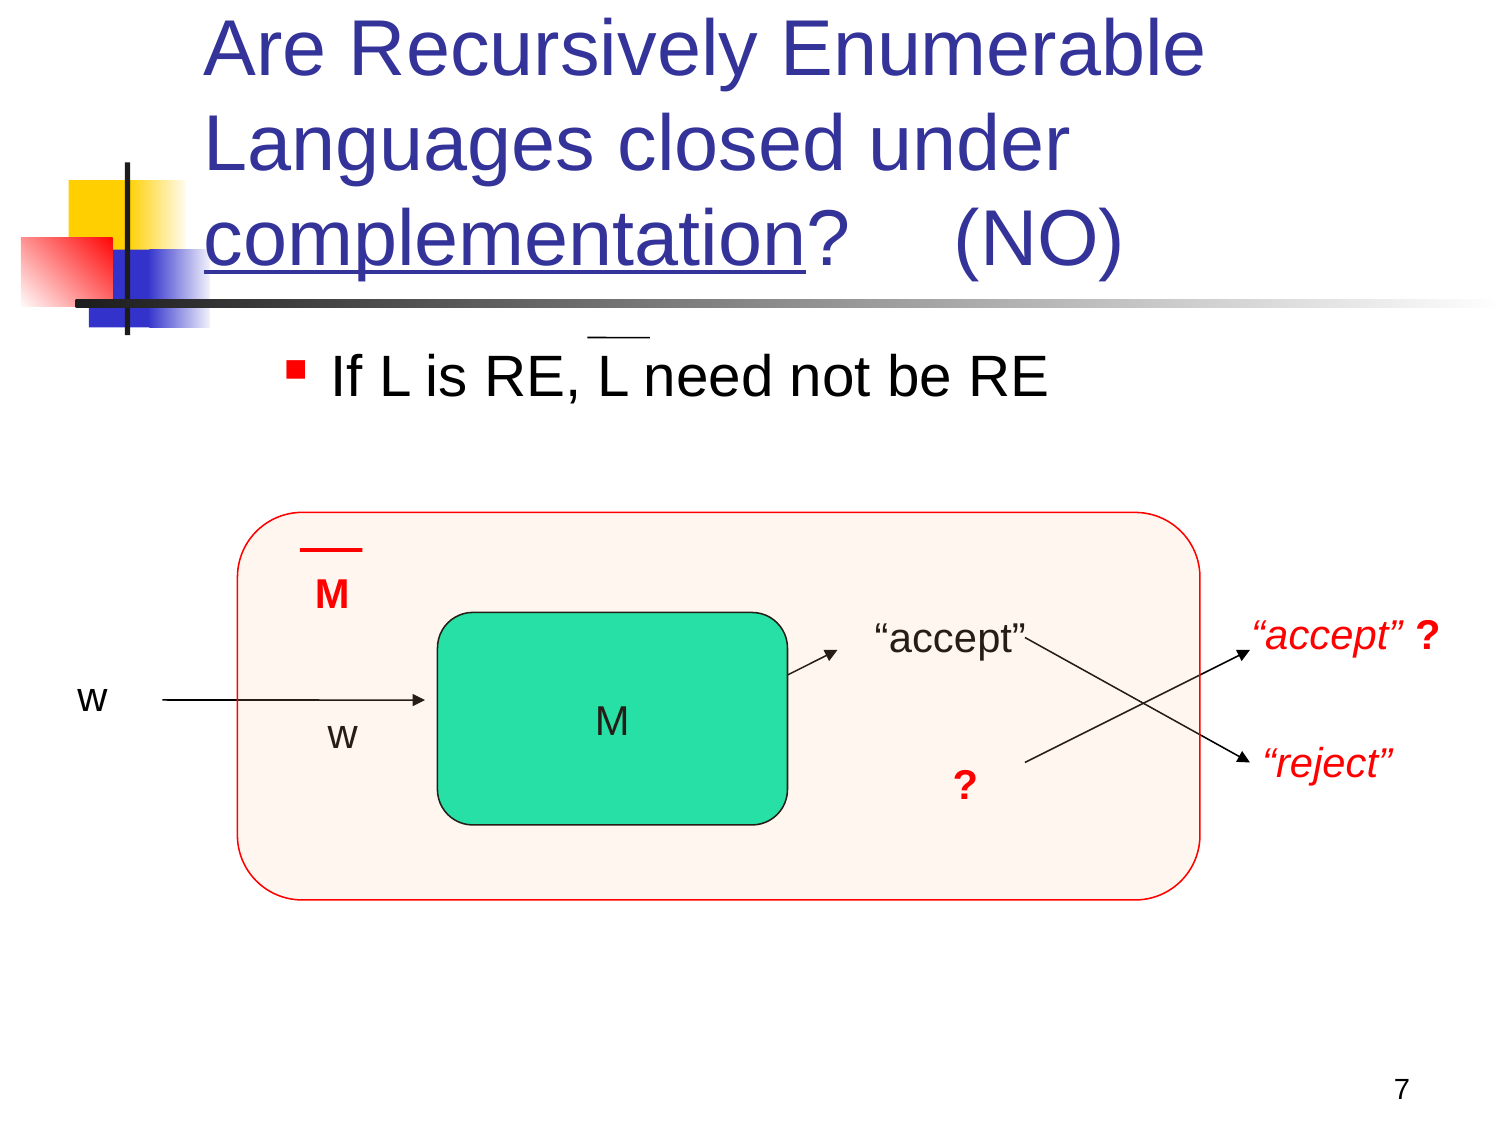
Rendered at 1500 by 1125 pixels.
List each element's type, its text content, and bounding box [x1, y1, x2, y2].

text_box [237, 512, 1201, 901]
list If L is RE, L need not be RE [193, 330, 1470, 1007]
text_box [1204, 599, 1418, 794]
title Are Recursively Enumerable Languages closed under complementation? (NO) [188, 101, 1468, 289]
text_box w [62, 662, 123, 728]
slide_number 7 [1112, 1037, 1426, 1113]
text_box ? [1418, 600, 1456, 665]
